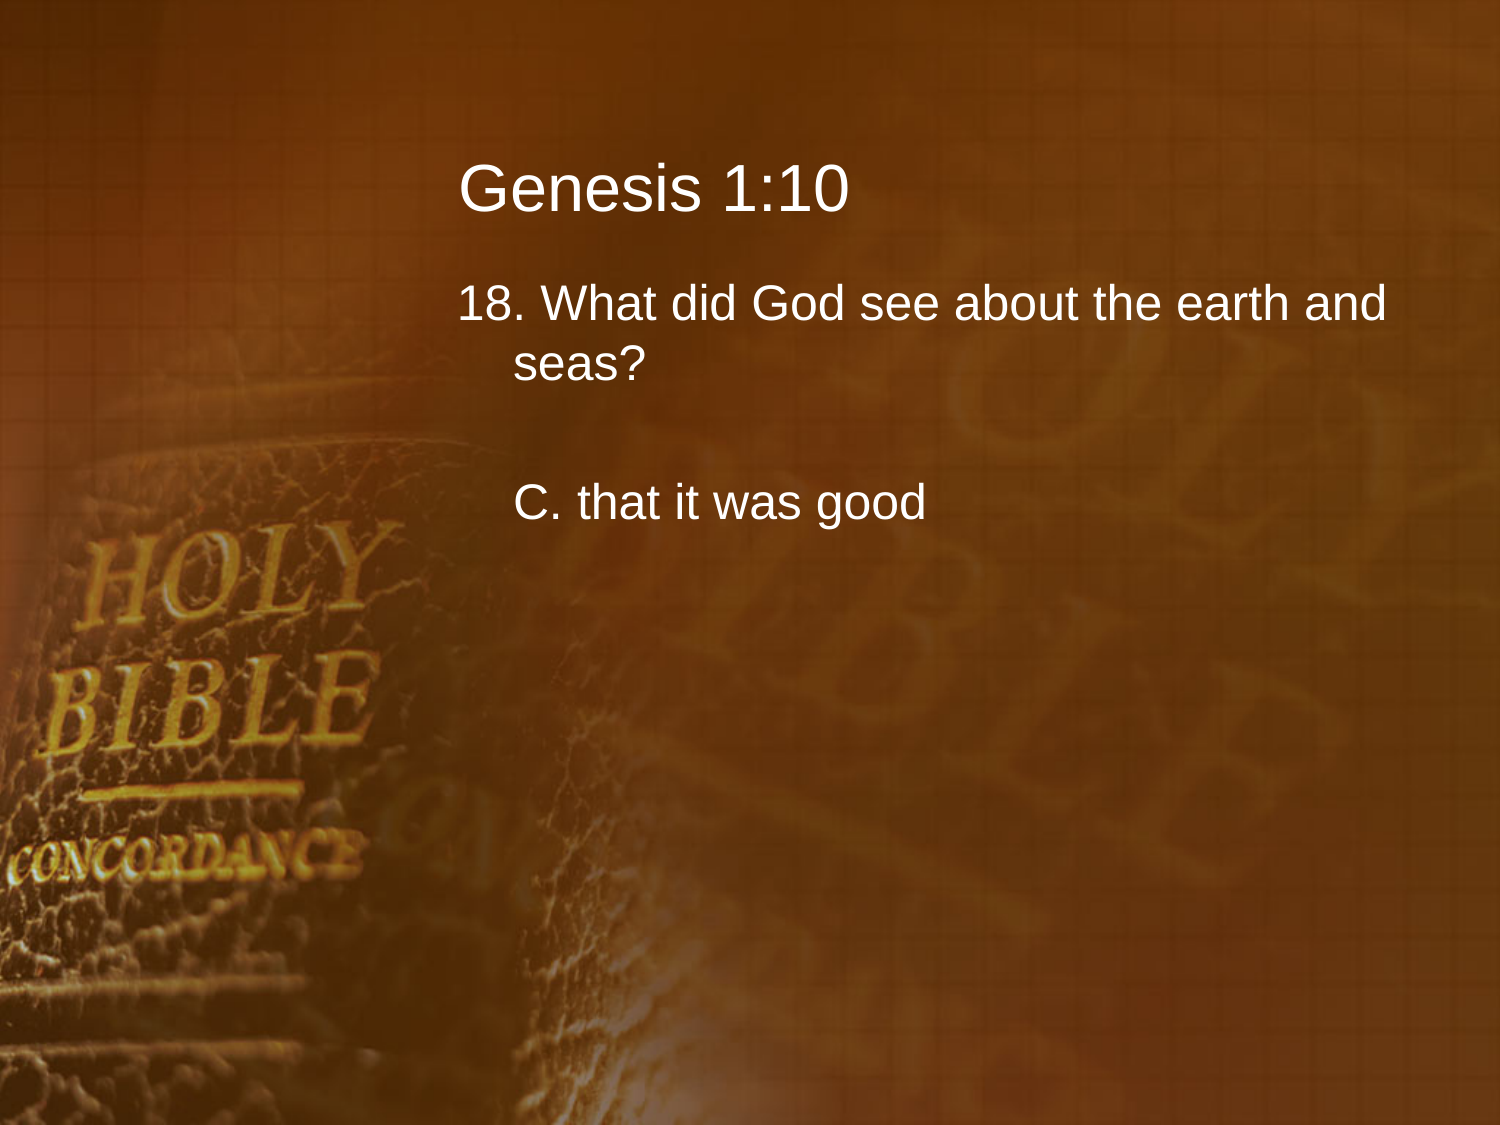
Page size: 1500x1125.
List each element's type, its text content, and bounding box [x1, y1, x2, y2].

title Genesis 1:10 [443, 44, 1480, 233]
picture [0, 0, 1500, 1125]
list 18. What did God see about the earth and seas? C. that it was good [441, 262, 1480, 1006]
